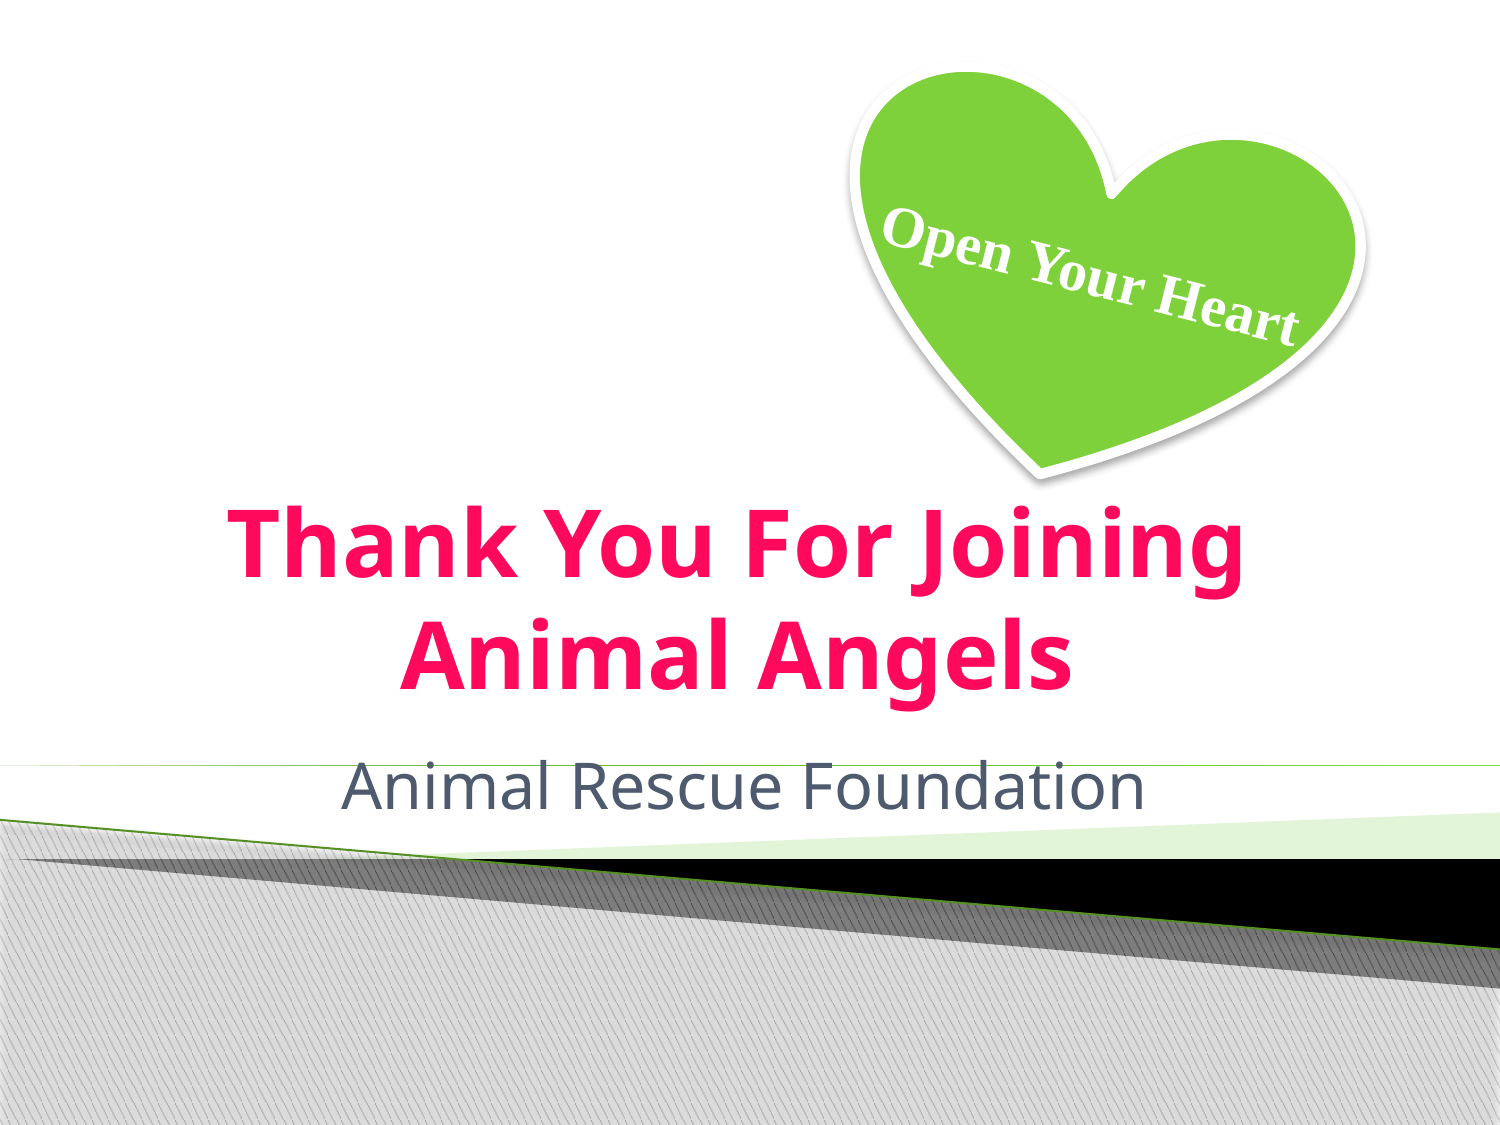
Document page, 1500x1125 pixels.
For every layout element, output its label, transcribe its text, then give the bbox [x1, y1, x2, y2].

picture [5, 859, 112, 868]
picture [886, 935, 1500, 989]
title Thank You For Joining Animal Angels [99, 474, 1375, 717]
subtitle Animal Rescue Foundation [112, 737, 1388, 935]
text_box Open Your Heart [849, 61, 1366, 480]
